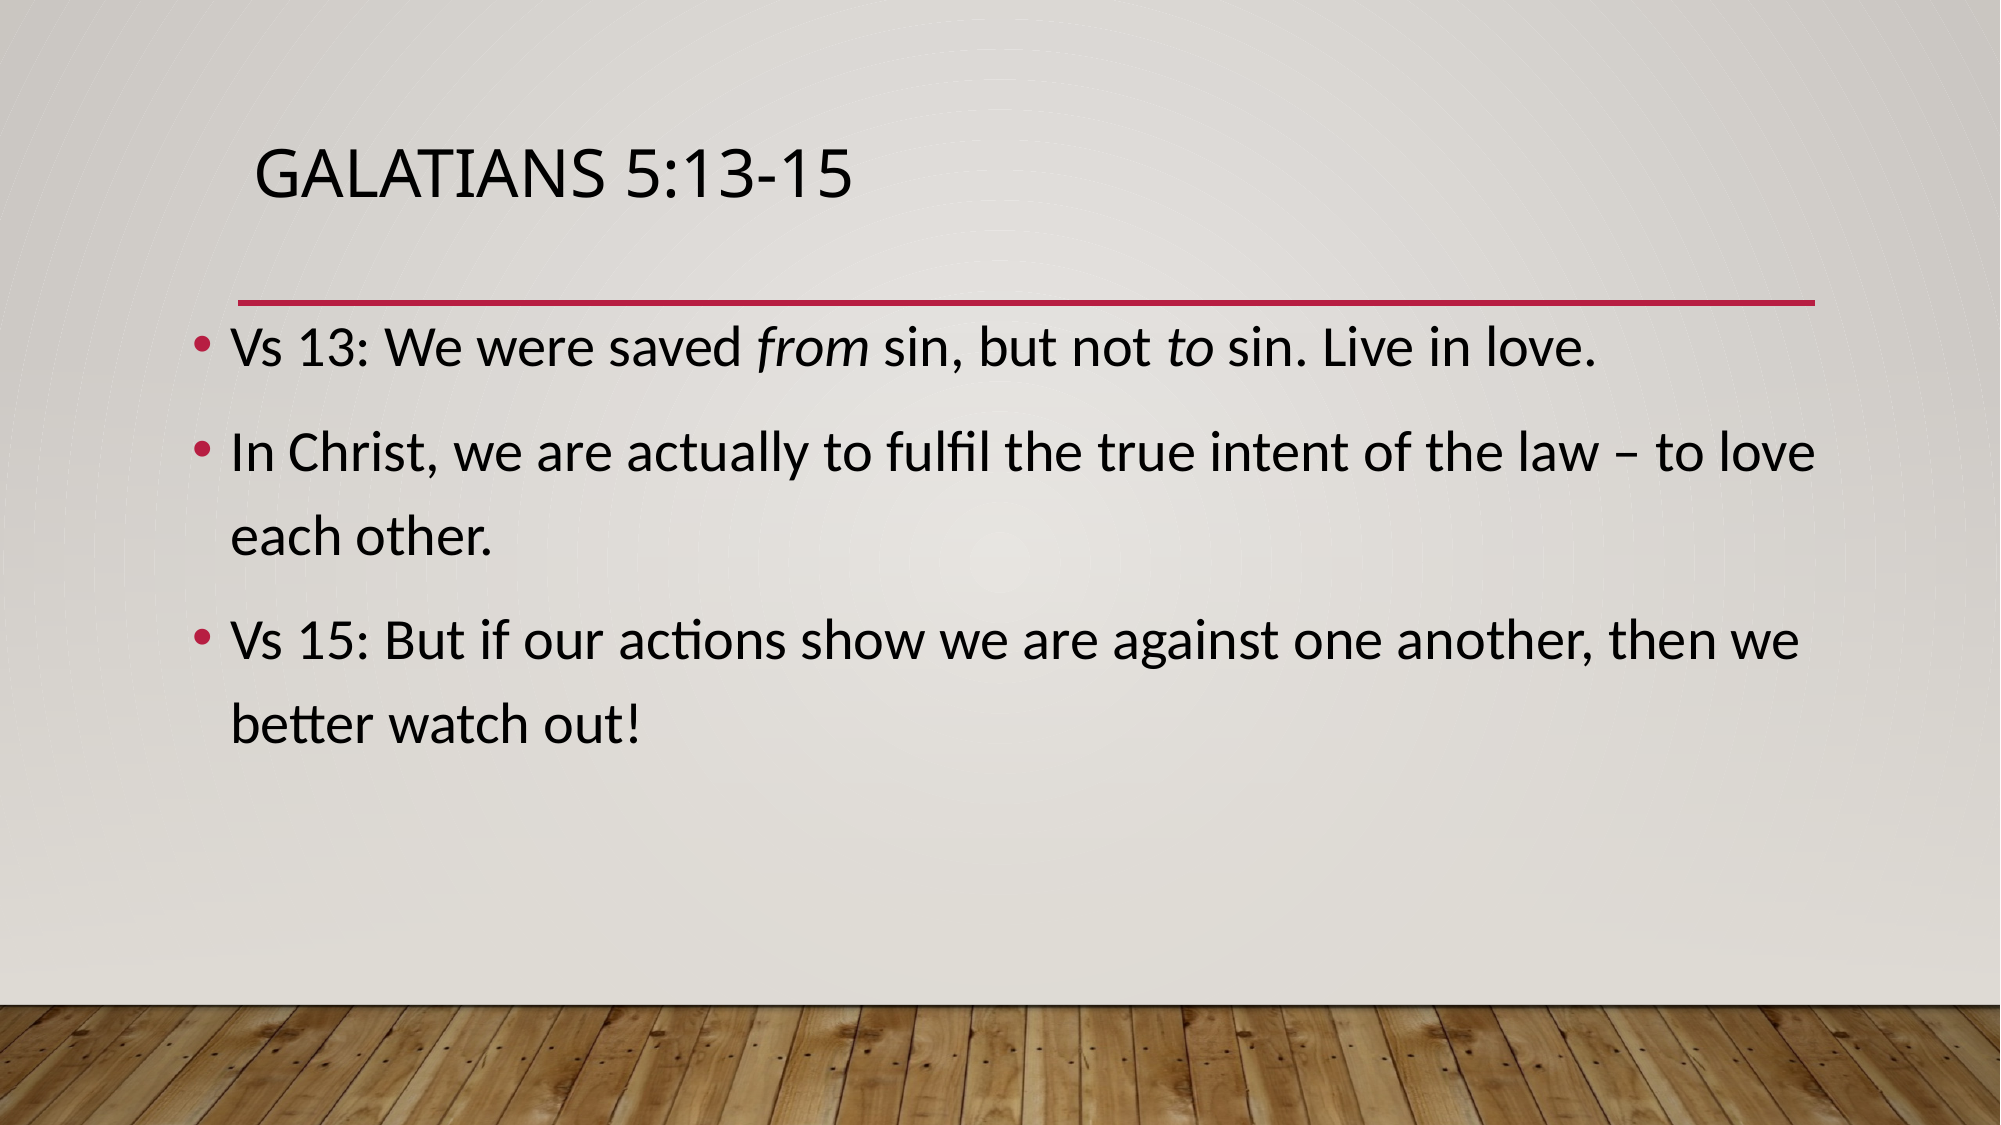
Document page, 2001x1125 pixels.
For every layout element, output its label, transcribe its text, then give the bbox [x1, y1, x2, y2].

list Vs 13: We were saved from sin, but not to sin. Live in love. In Christ, we are actually to fulfil the true intent of the law – to love each other. Vs 15: But if our actions show we are against one another, then we better watch out! [177, 287, 1874, 1043]
picture [0, 1005, 2000, 1125]
title Galatians 5:13-15 [238, 131, 1814, 287]
